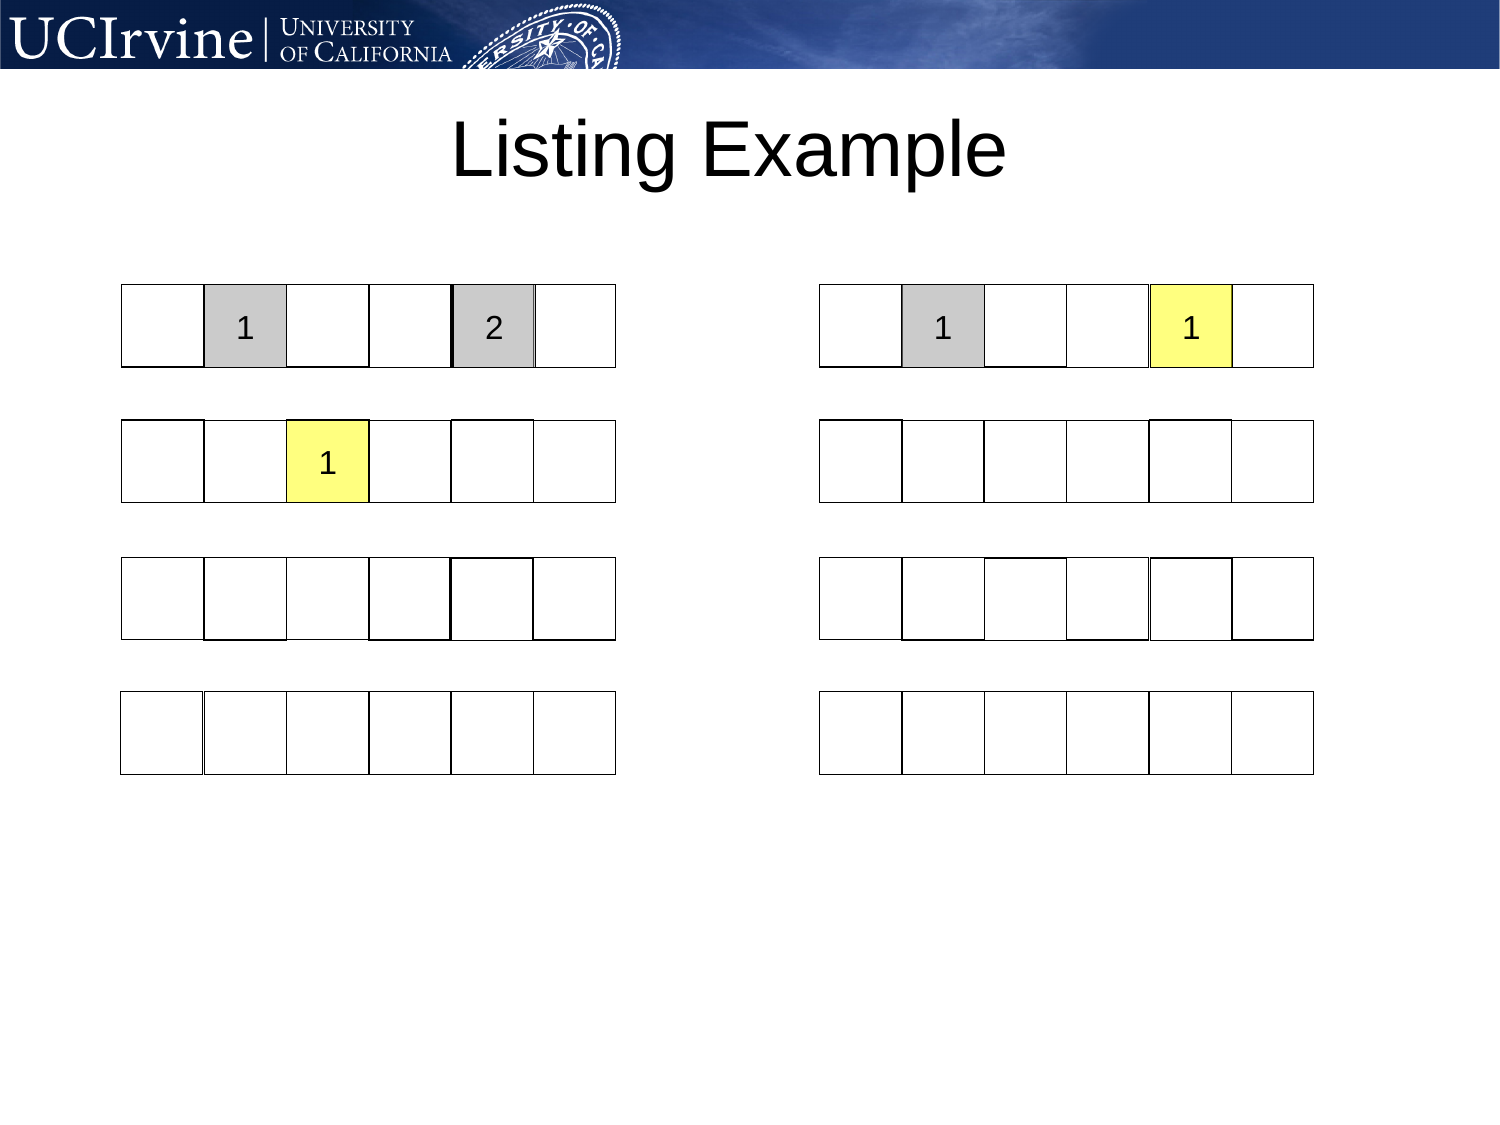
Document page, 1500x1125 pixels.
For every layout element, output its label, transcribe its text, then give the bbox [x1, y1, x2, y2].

text_box [533, 557, 616, 641]
text_box [819, 691, 903, 775]
text_box 1 [1150, 284, 1233, 368]
text_box [286, 284, 368, 368]
text_box [819, 557, 901, 640]
title Listing Example [21, 70, 1438, 234]
text_box [1150, 557, 1233, 641]
text_box [1067, 420, 1149, 503]
text_box [120, 691, 203, 775]
text_box [1233, 284, 1314, 368]
text_box [1149, 419, 1232, 503]
text_box [451, 691, 533, 775]
text_box [984, 691, 1066, 775]
text_box [901, 557, 984, 641]
text_box [903, 420, 983, 503]
text_box [121, 557, 203, 640]
text_box [368, 691, 451, 775]
text_box [1067, 557, 1149, 641]
text_box [819, 419, 903, 503]
text_box [451, 419, 534, 503]
text_box [984, 557, 1067, 641]
text_box [204, 691, 286, 775]
text_box [286, 691, 368, 775]
text_box [903, 691, 984, 775]
picture [0, 0, 1500, 69]
text_box [368, 557, 449, 641]
text_box [1231, 691, 1314, 775]
text_box [1231, 420, 1314, 503]
text_box [368, 420, 451, 503]
text_box [533, 691, 616, 775]
text_box [1066, 691, 1149, 775]
text_box [819, 284, 901, 368]
text_box [1149, 691, 1231, 775]
text_box [533, 420, 616, 503]
text_box 2 [452, 284, 536, 368]
text_box 1 [901, 284, 984, 368]
text_box [286, 557, 368, 640]
text_box [203, 557, 287, 641]
text_box [203, 420, 286, 503]
text_box [983, 420, 1067, 503]
text_box [121, 419, 205, 503]
text_box [449, 557, 533, 641]
text_box [1233, 557, 1314, 641]
text_box [1066, 284, 1149, 368]
text_box 1 [203, 284, 286, 368]
text_box 1 [286, 419, 370, 503]
text_box [984, 284, 1066, 368]
text_box [121, 284, 203, 368]
text_box [368, 284, 452, 368]
text_box [536, 284, 616, 368]
